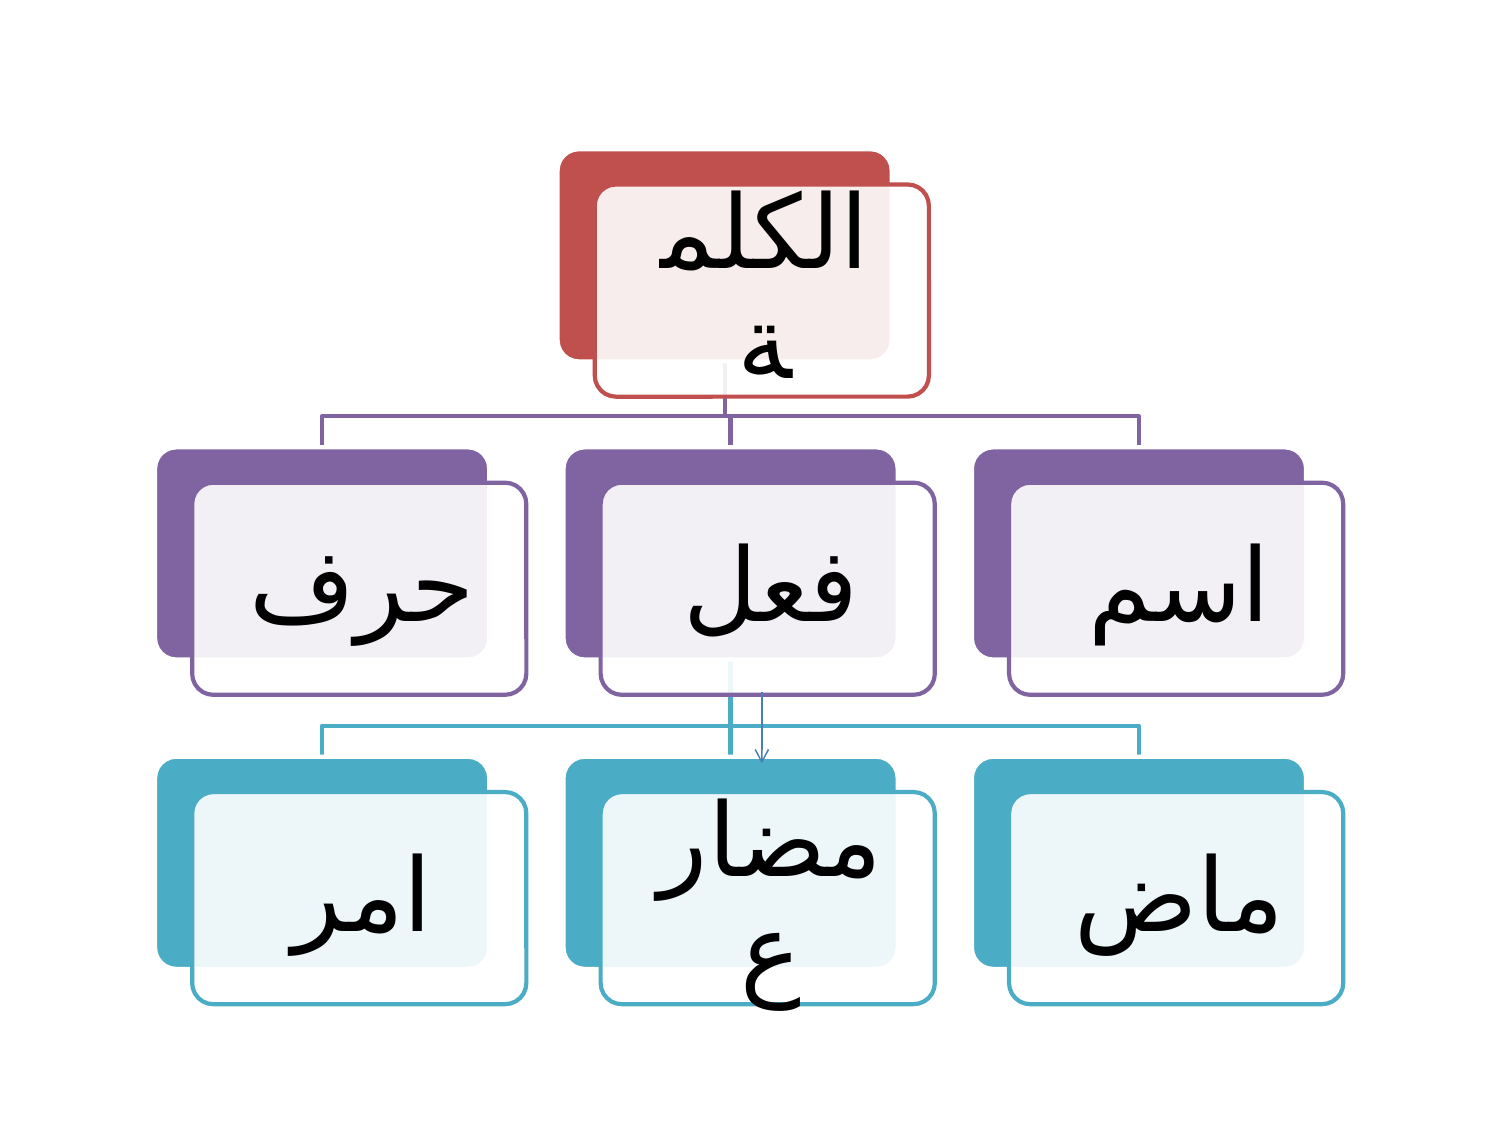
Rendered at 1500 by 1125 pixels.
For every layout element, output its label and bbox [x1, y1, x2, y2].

list [74, 136, 1424, 1006]
